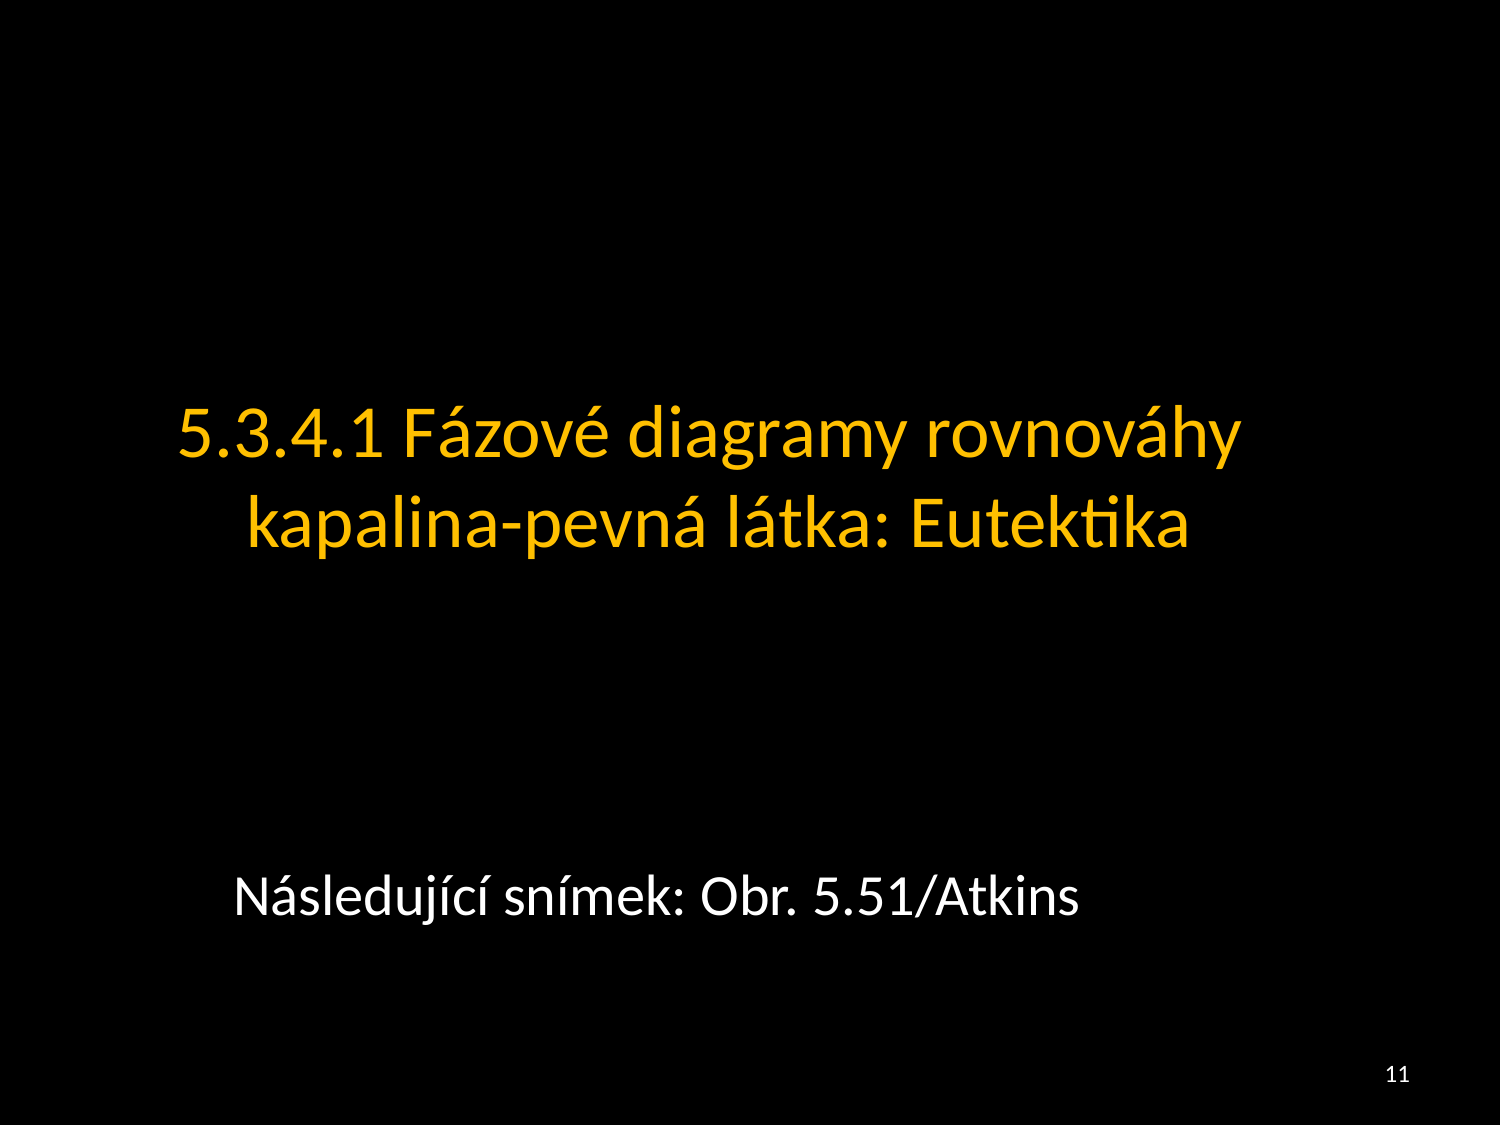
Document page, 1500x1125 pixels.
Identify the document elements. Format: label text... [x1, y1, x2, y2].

text_box Následující snímek: Obr. 5.51/Atkins [218, 849, 1096, 935]
text_box 5.3.4.1 Fázové diagramy rovnováhy kapalina-pevná látka: Eutektika [0, 374, 1438, 570]
slide_number 11 [1074, 1042, 1425, 1103]
